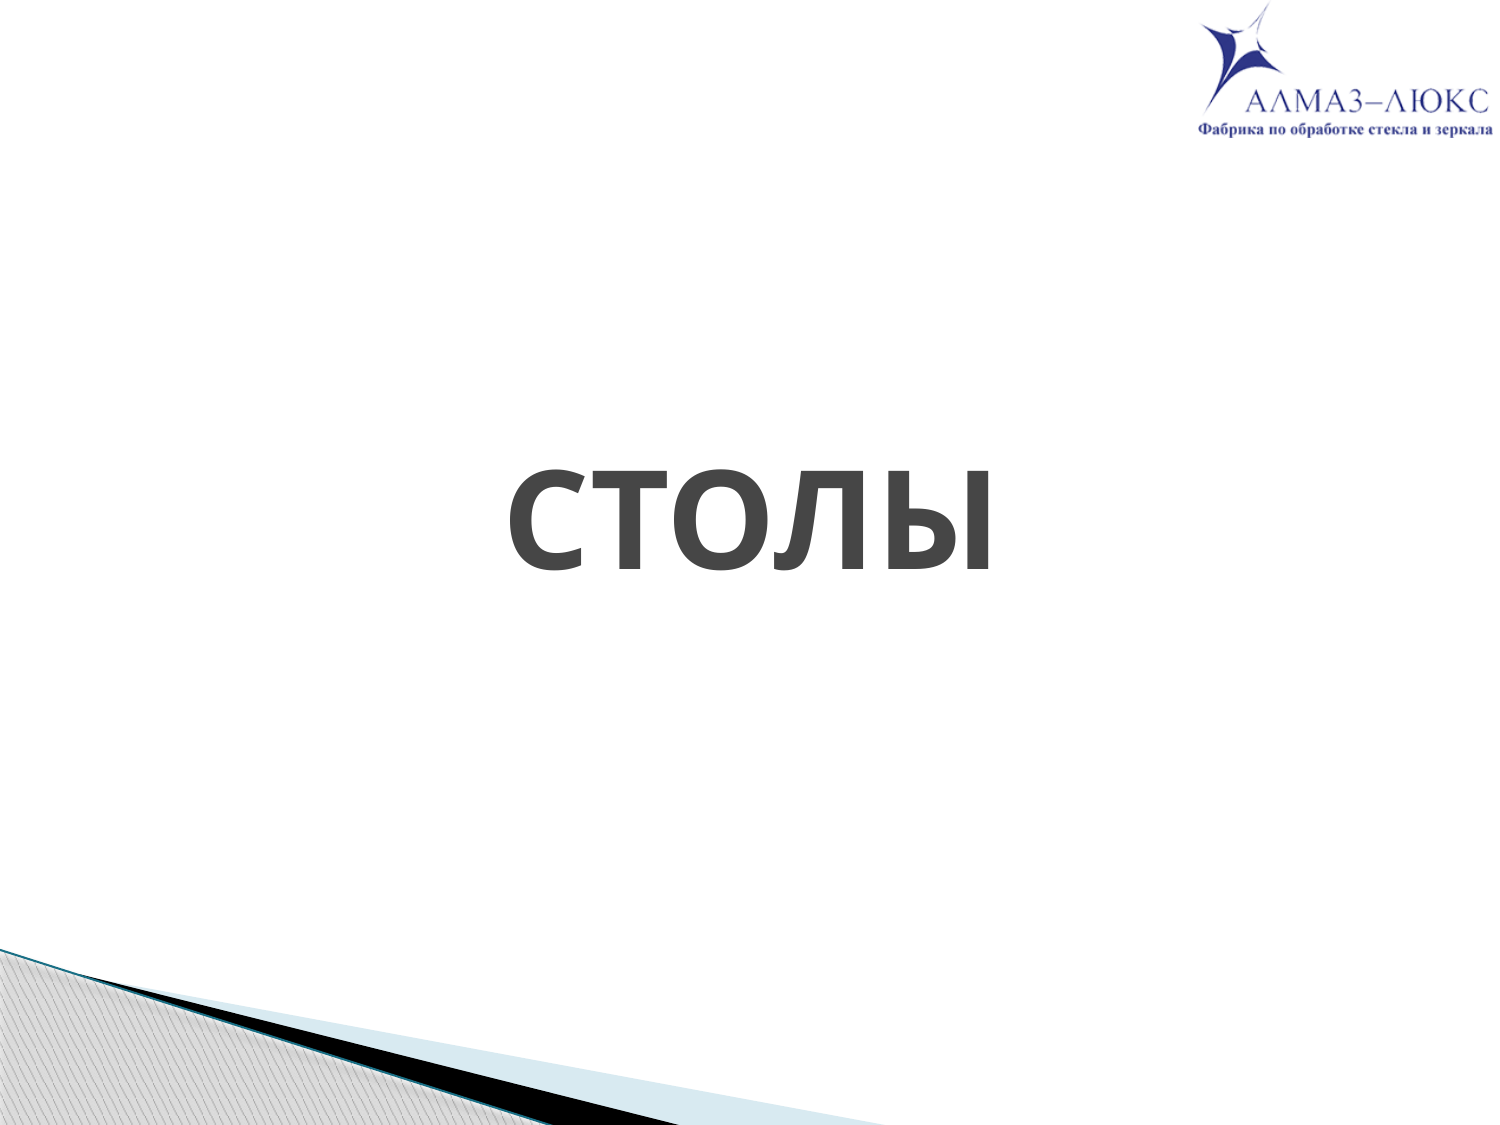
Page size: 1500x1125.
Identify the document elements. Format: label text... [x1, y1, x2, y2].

title СТОЛЫ [76, 420, 1427, 609]
picture [1198, 0, 1493, 138]
